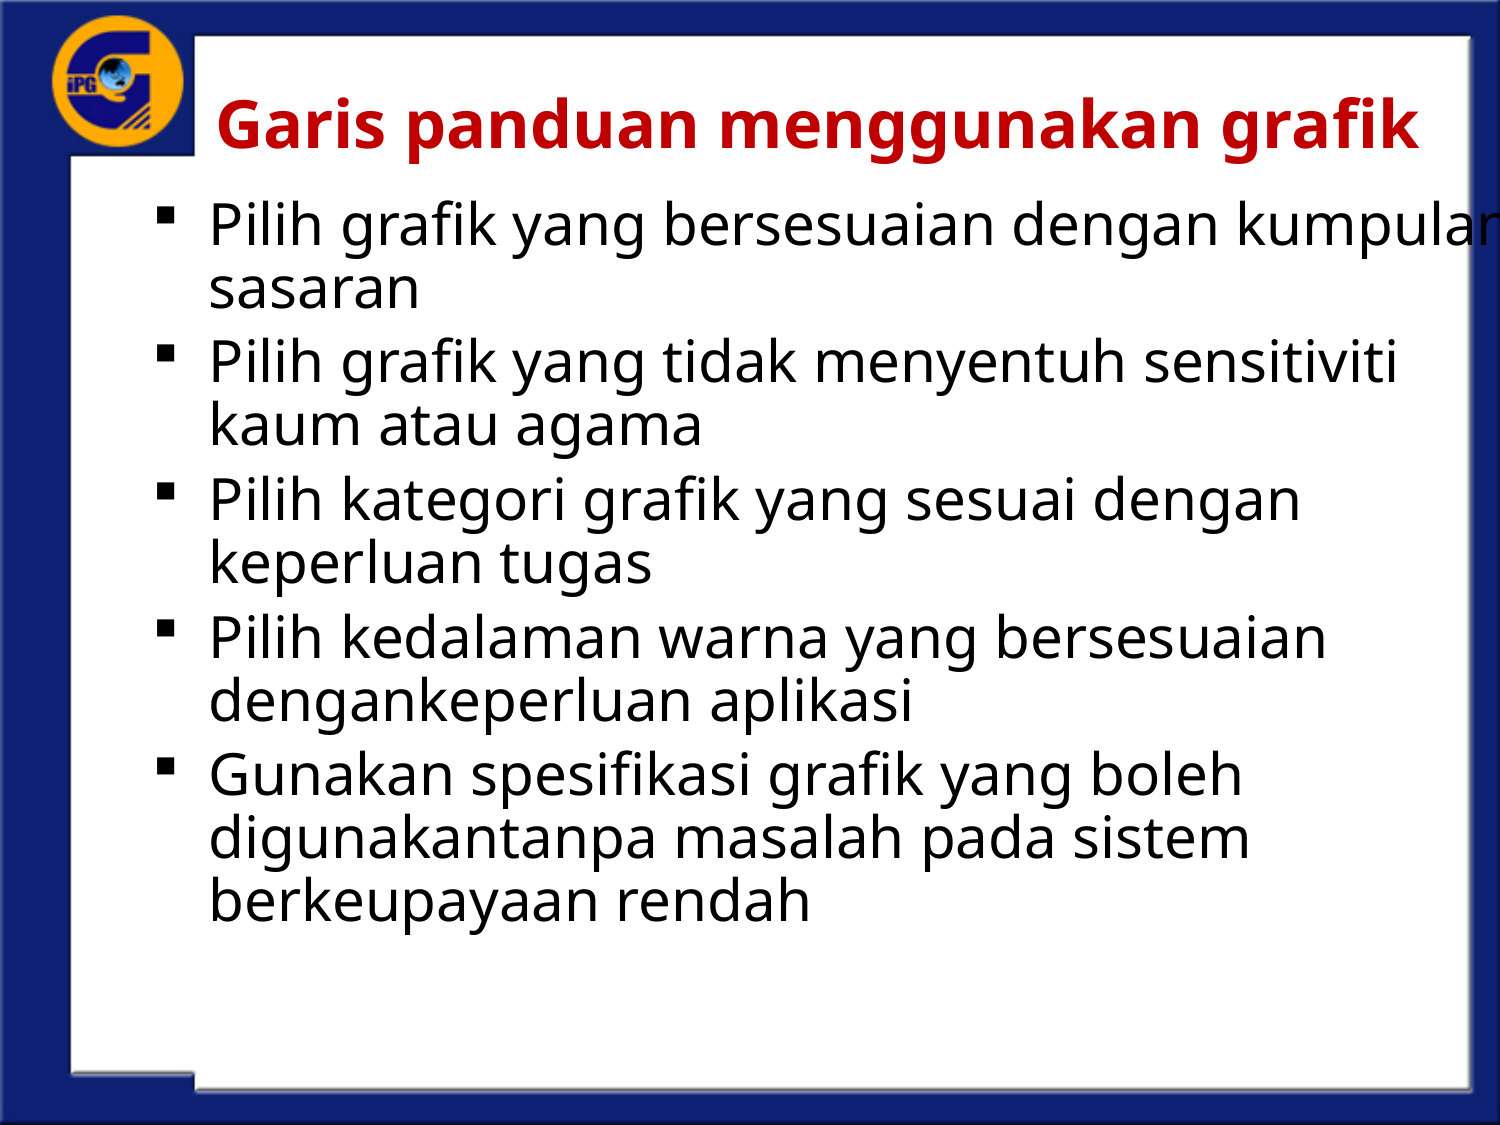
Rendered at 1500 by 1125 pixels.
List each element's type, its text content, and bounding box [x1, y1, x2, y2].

list Pilih grafik yang bersesuaian dengan kumpulan sasaran Pilih grafik yang tidak menyentuh sensitiviti kaum atau agama Pilih kategori grafik yang sesuai dengan keperluan tugas Pilih kedalaman warna yang bersesuaian dengankeperluan aplikasi Gunakan spesifikasi grafik yang boleh digunakantanpa masalah pada sistem berkeupayaan rendah [137, 187, 1500, 931]
picture [0, 0, 1500, 1125]
title Garis panduan menggunakan grafik [200, 74, 1500, 187]
